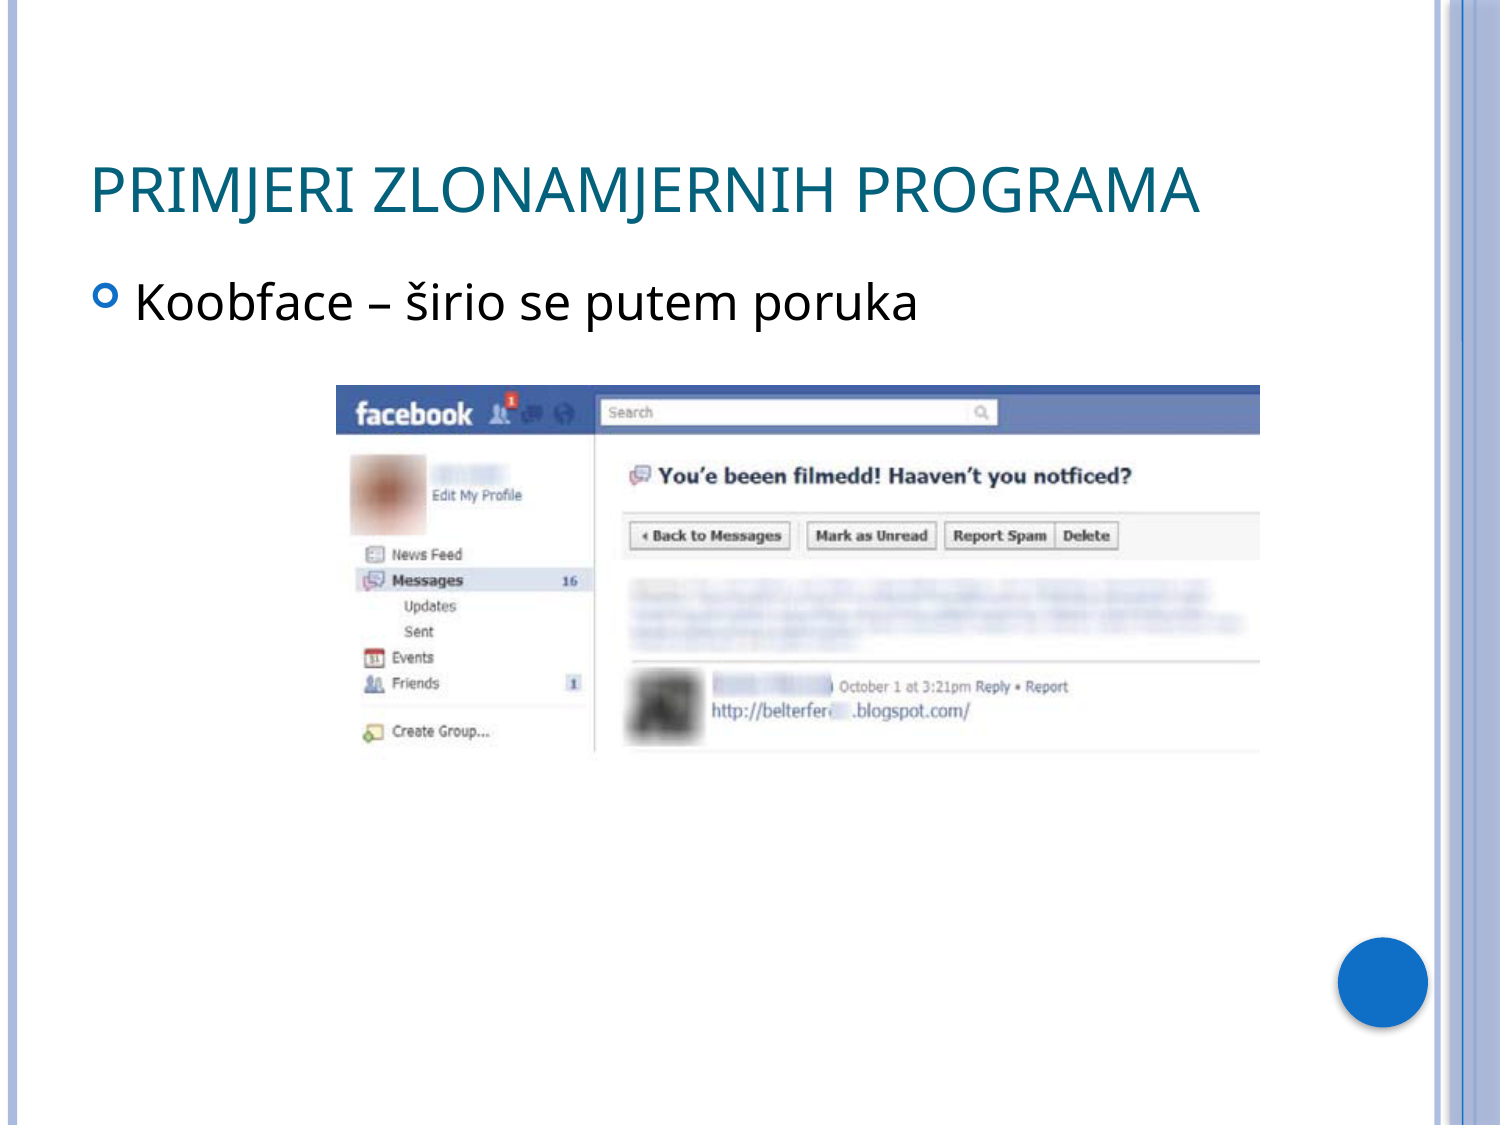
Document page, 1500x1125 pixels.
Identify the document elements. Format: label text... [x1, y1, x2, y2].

list Koobface – širio se putem poruka [75, 262, 1300, 1062]
title Primjeri zlonamjernih programa [75, 45, 1300, 233]
picture [336, 384, 1261, 764]
